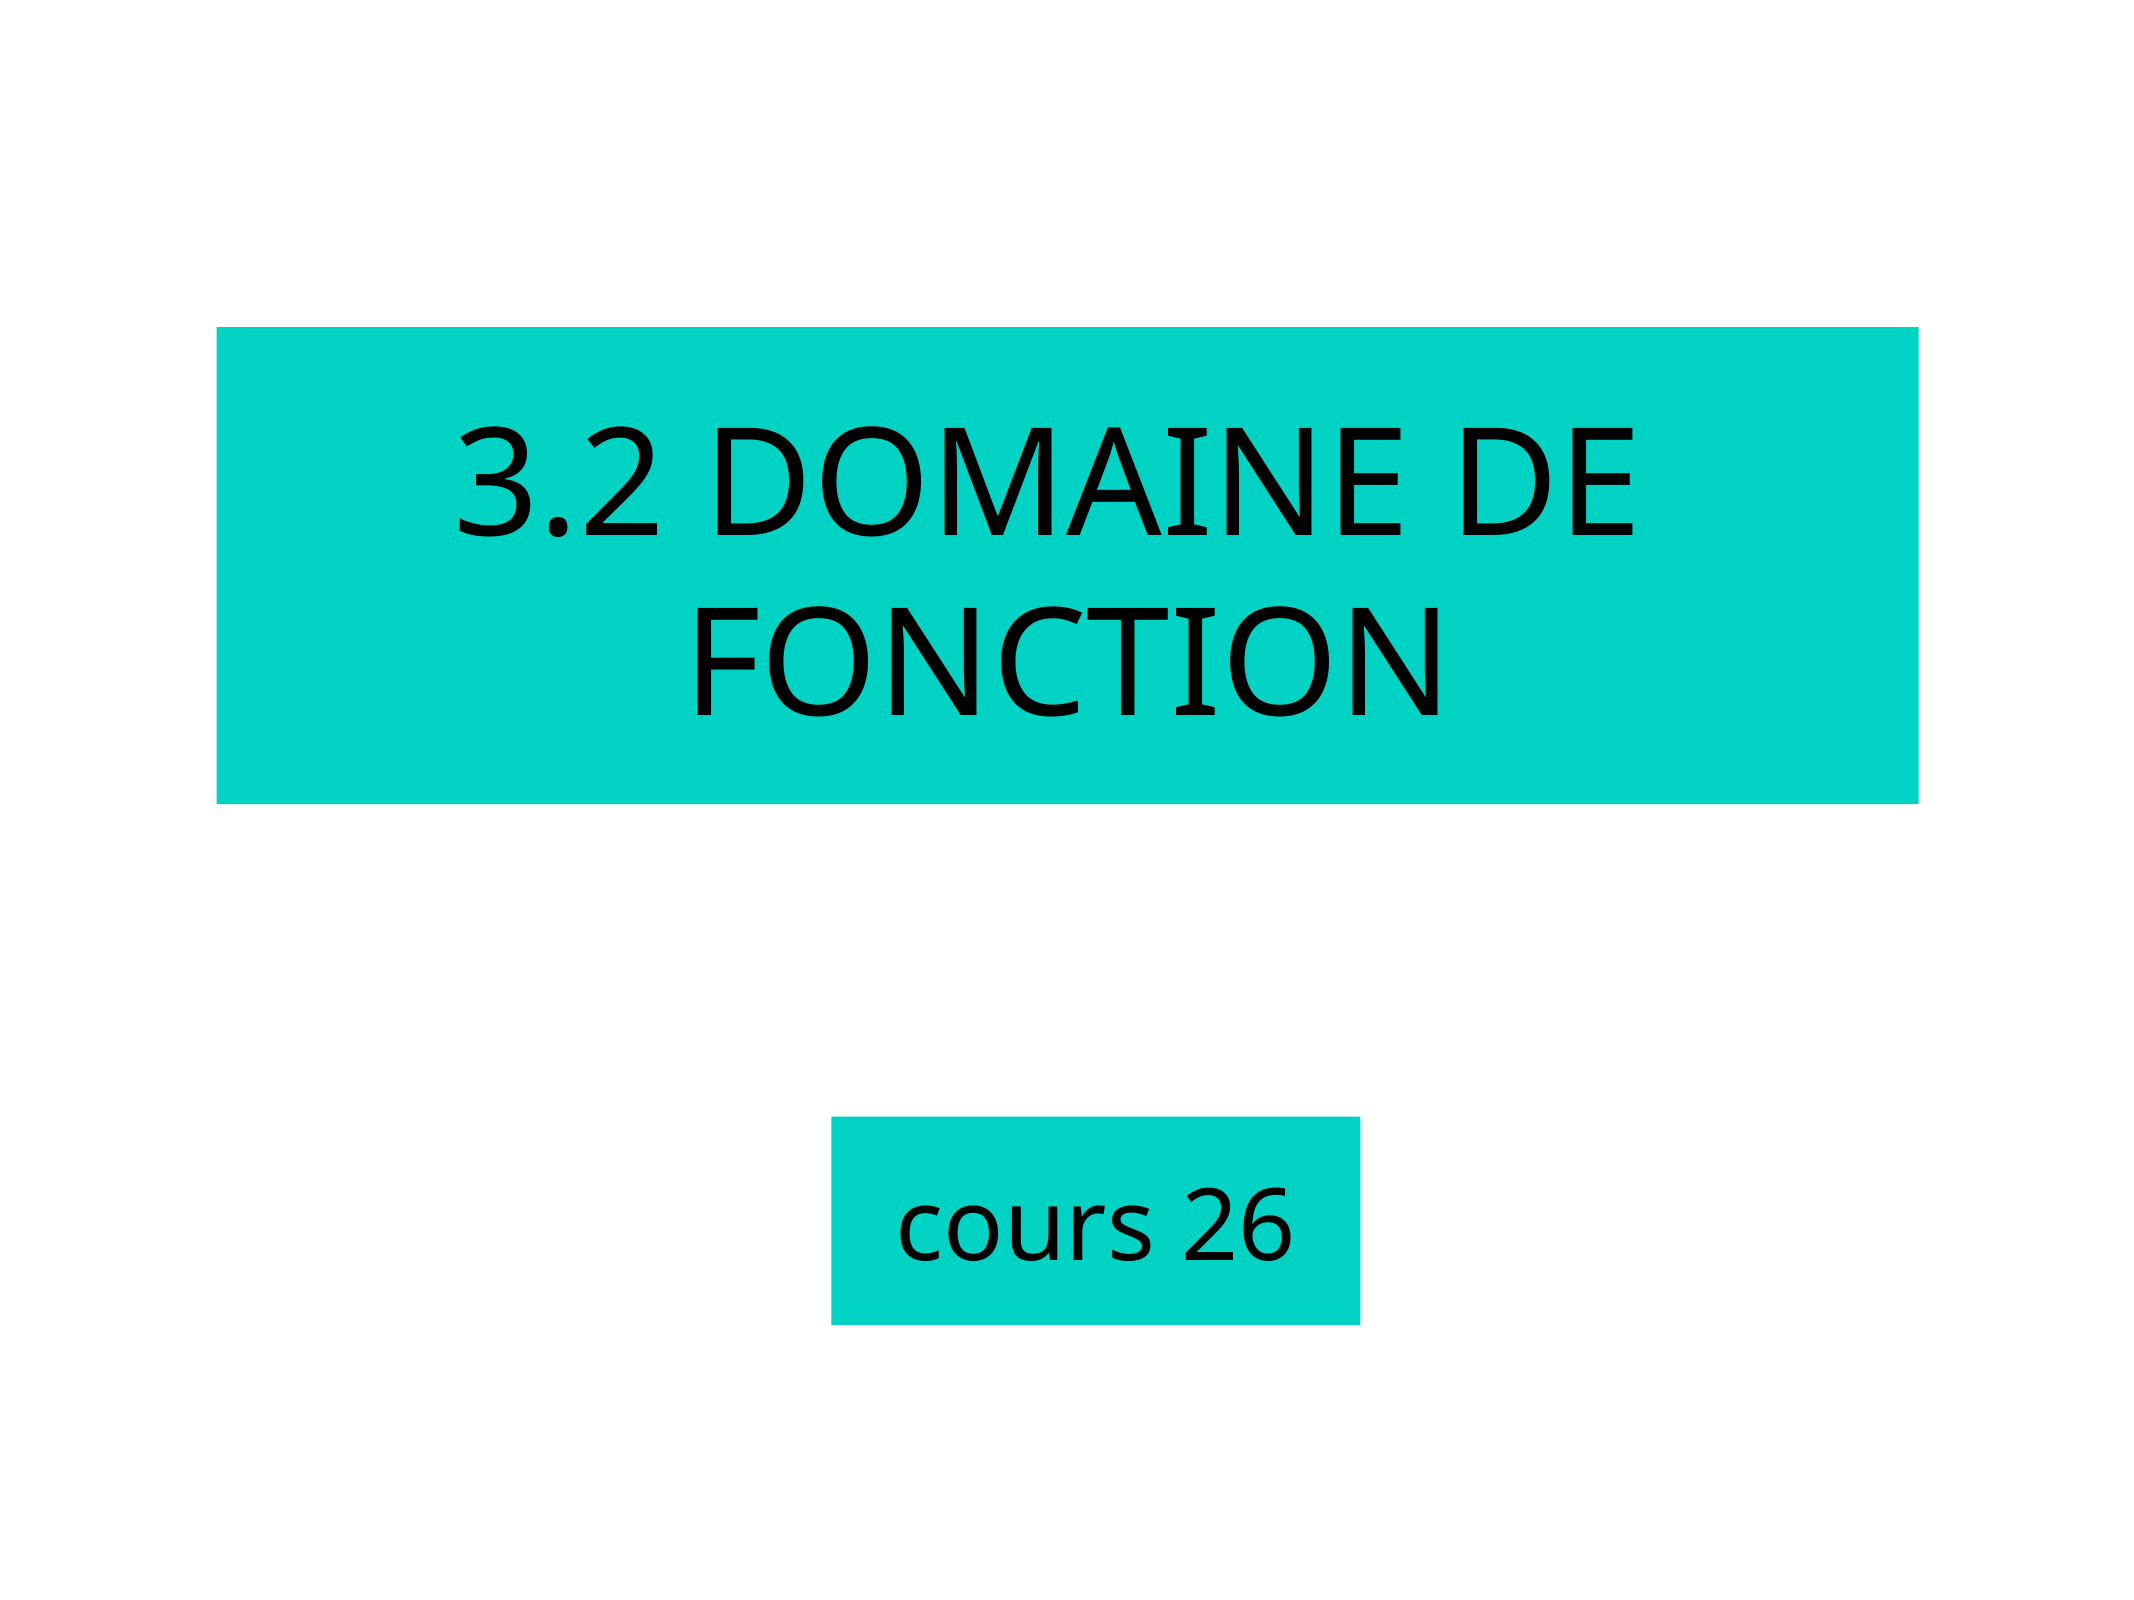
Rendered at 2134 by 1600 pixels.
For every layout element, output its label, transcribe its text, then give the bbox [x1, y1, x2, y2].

list 3.2 Domaine de Fonction [215, 325, 1921, 806]
list cours 26 [829, 1115, 1362, 1327]
